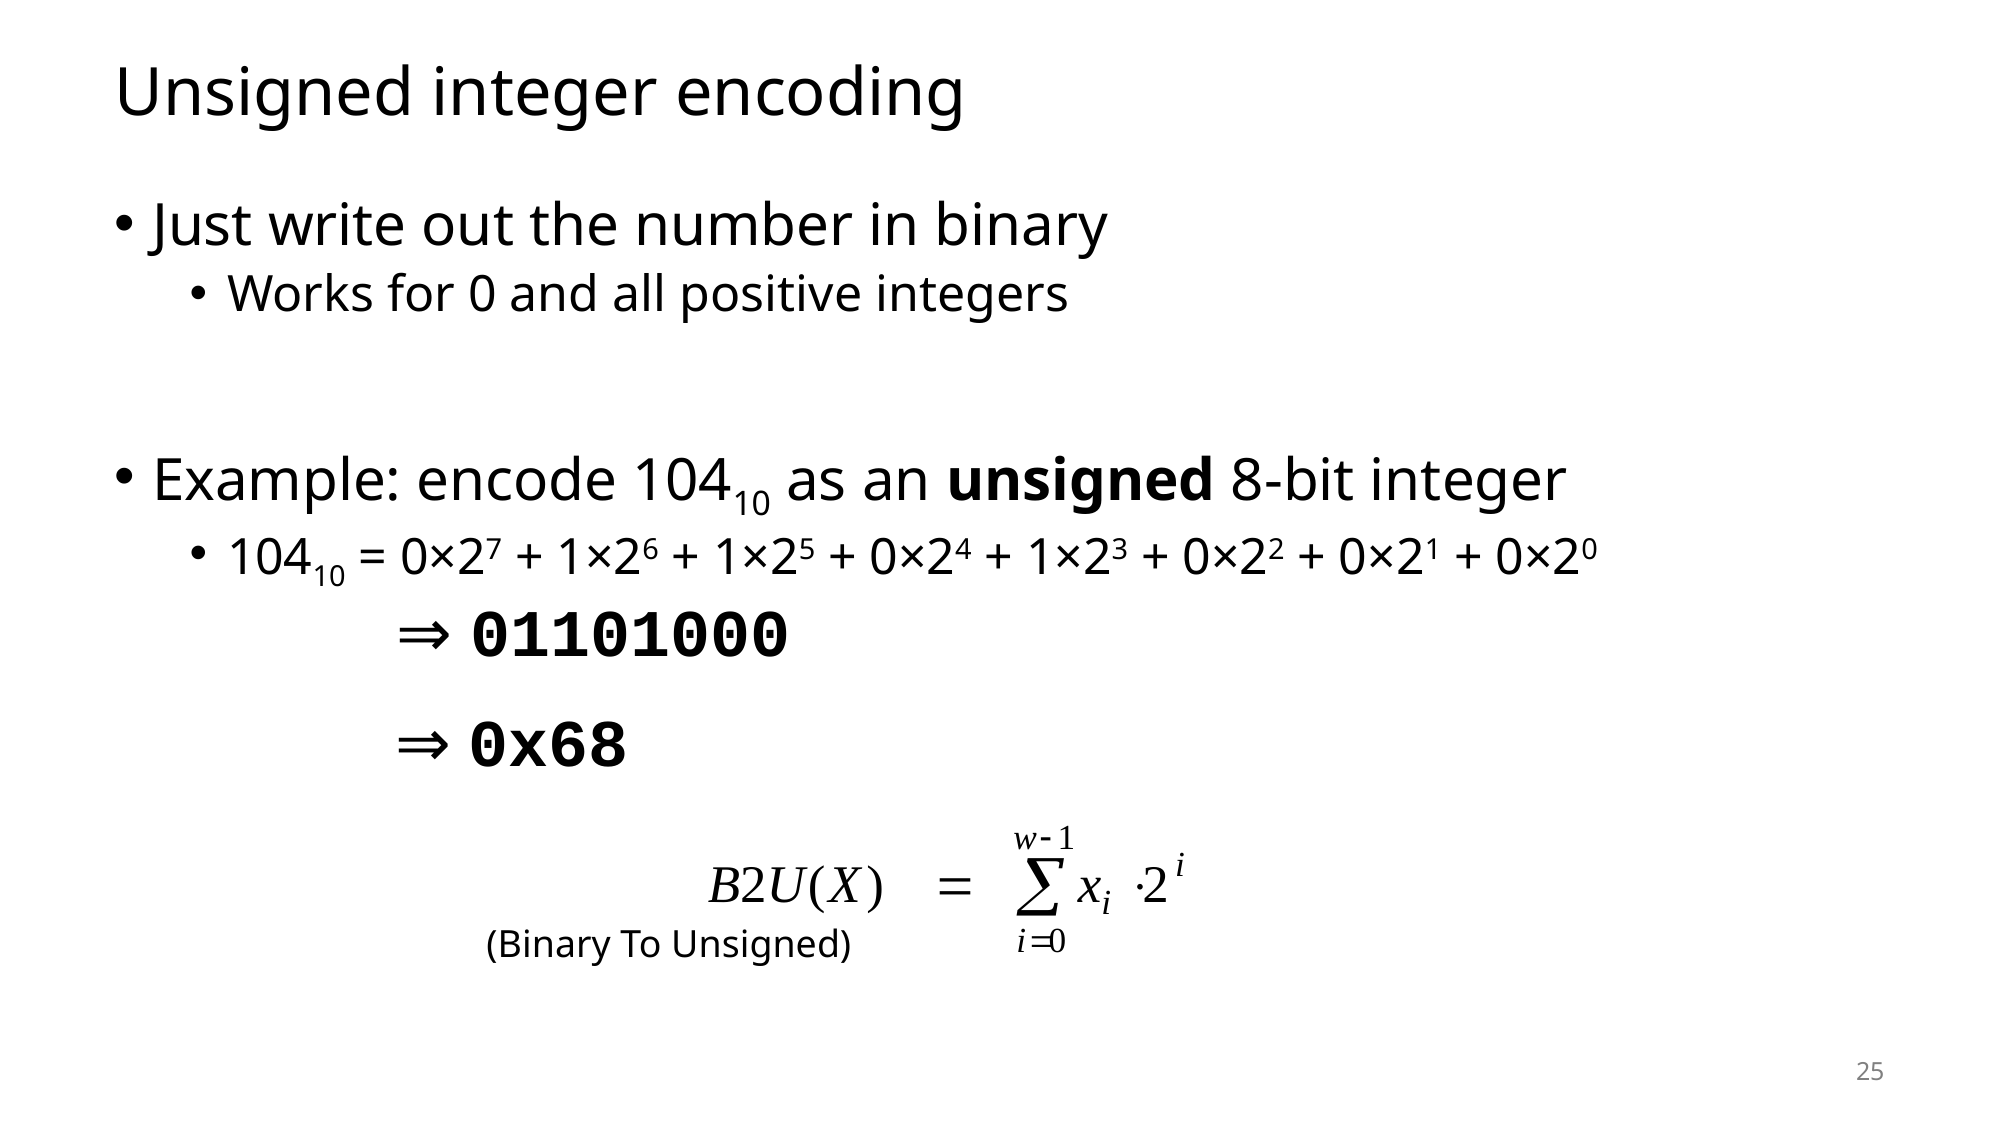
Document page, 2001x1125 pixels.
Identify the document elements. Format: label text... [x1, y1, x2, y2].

title Unsigned integer encoding [99, 37, 1900, 150]
slide_number 25 [1749, 1042, 1900, 1103]
list Just write out the number in binary Works for 0 and all positive integers Example: encode 10410 as an unsigned 8-bit integer 10410 = 0×27 + 1×26 + 1×25 + 0×24 + 1×23 + 0×22 + 0×21 + 0×20 [99, 187, 1900, 1013]
text_box (Binary To Unsigned) [471, 913, 933, 973]
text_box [702, 820, 1196, 959]
text_box ⇒ 0x68 [380, 692, 644, 788]
text_box ⇒ 01101000 [381, 582, 805, 678]
